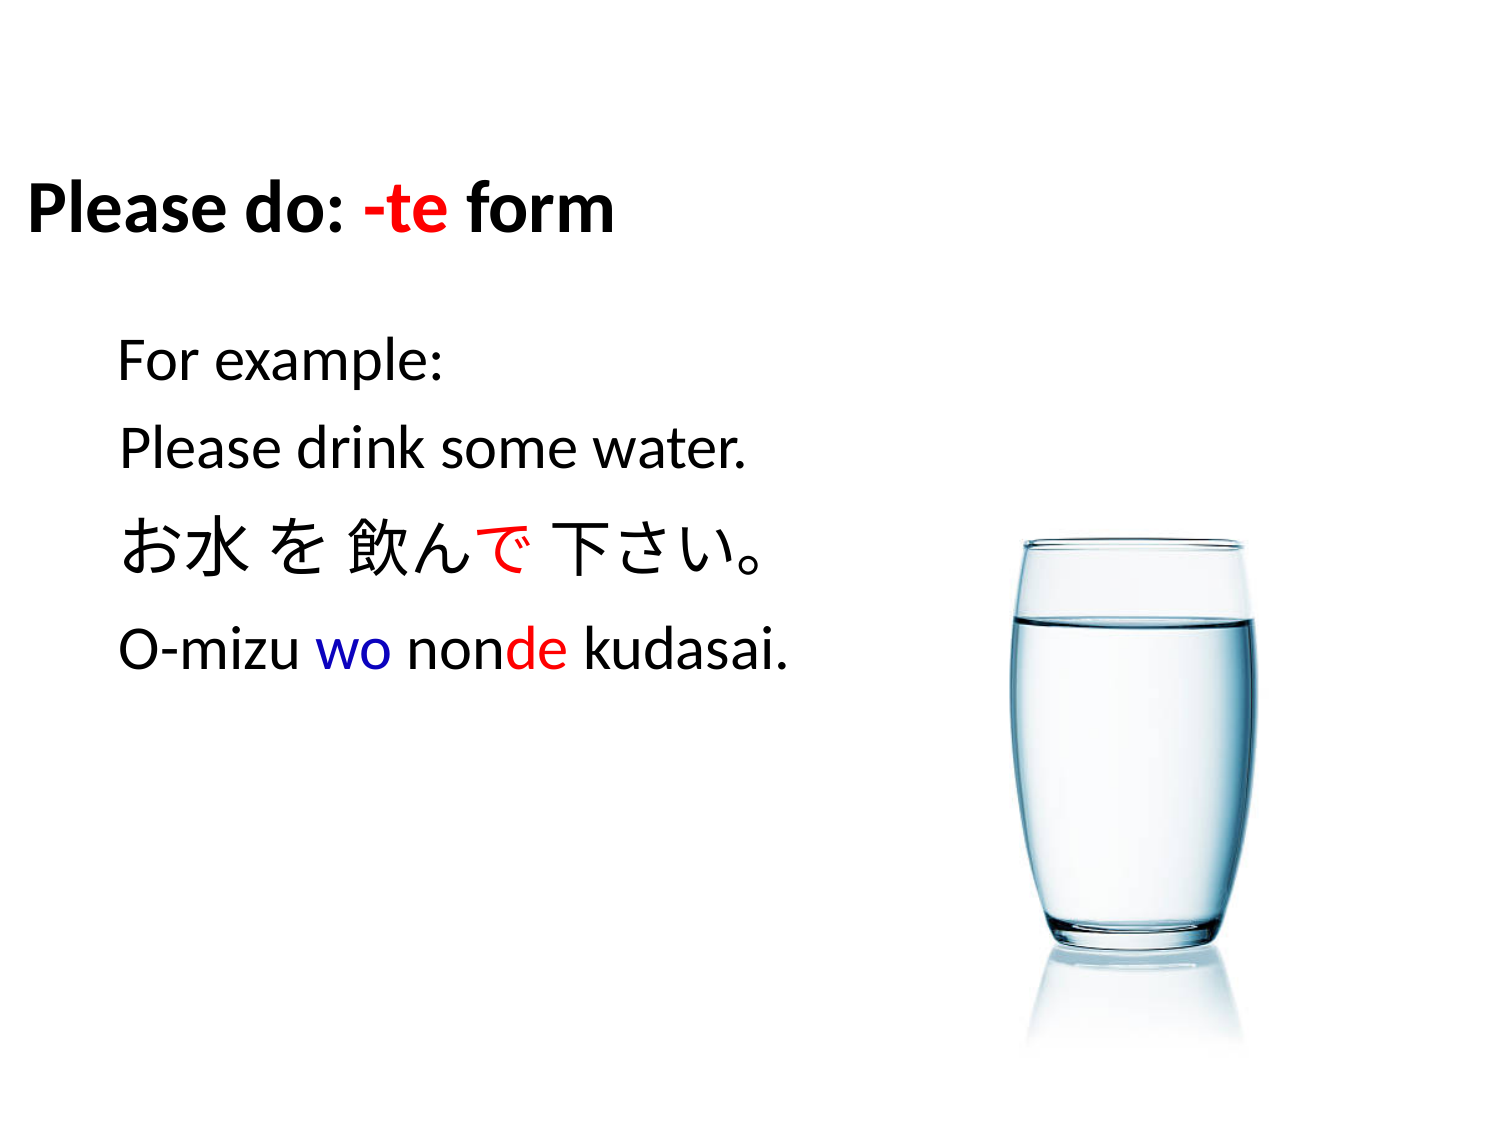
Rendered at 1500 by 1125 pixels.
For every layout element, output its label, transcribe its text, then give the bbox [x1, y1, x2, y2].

picture [880, 310, 1388, 1072]
text_box Please drink some water. [104, 398, 765, 489]
text_box For example: [102, 310, 461, 401]
text_box お水 を 飲んで 下さい。 [102, 497, 880, 593]
text_box Please do: -te form [12, 150, 1295, 255]
text_box O-mizu wo nonde kudasai. [104, 599, 806, 690]
